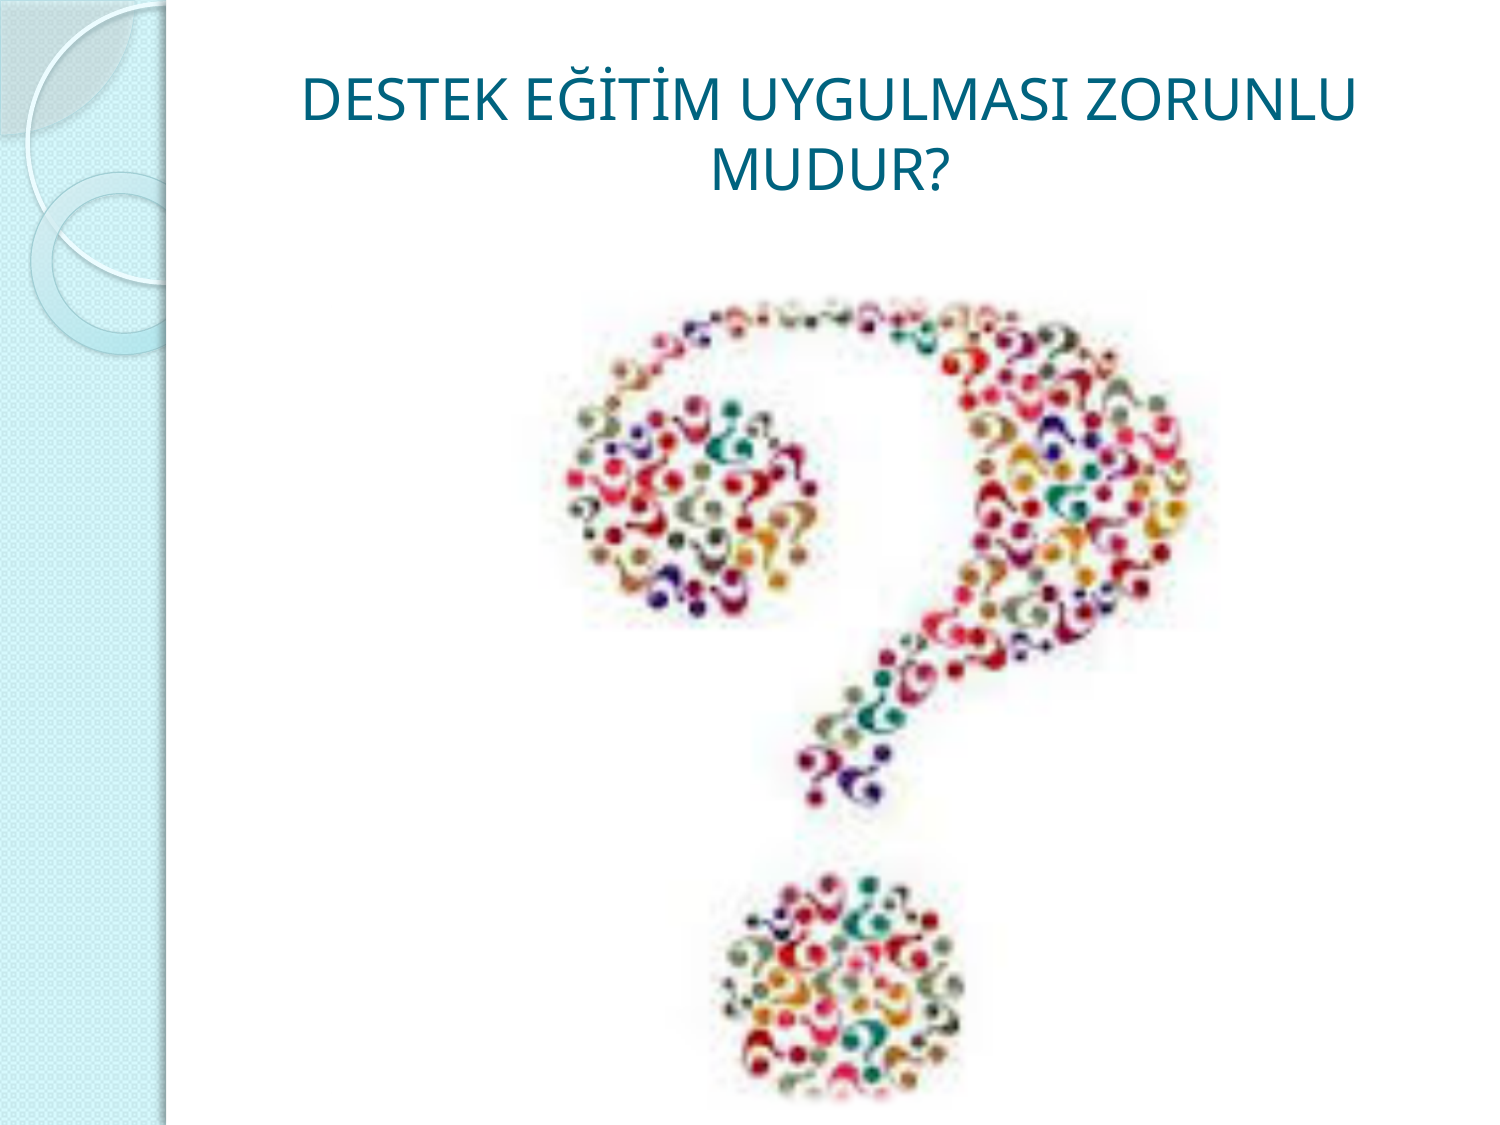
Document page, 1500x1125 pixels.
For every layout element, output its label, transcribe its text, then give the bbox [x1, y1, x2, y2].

title DESTEK EĞİTİM UYGULMASI ZORUNLU MUDUR? [194, 30, 1466, 303]
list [329, 290, 1424, 1110]
